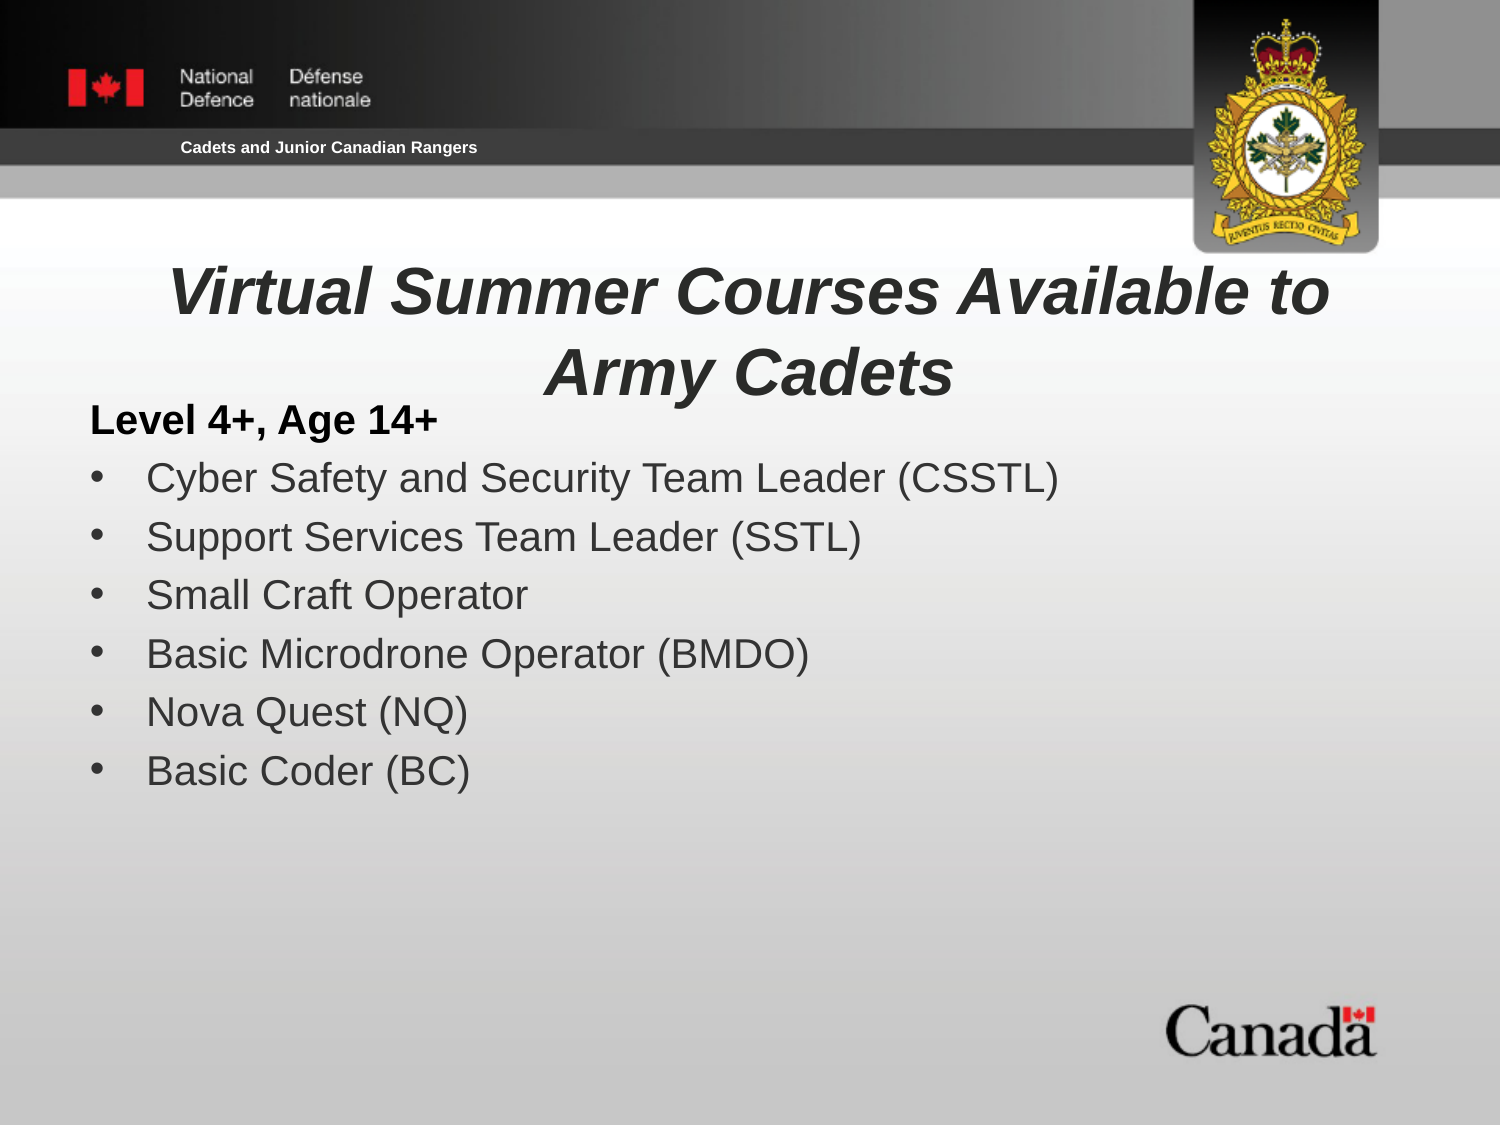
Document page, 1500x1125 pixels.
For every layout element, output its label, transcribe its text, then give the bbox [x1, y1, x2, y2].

text_box Virtual Summer Courses Available to Army Cadets [74, 240, 1425, 371]
picture [0, 0, 1500, 1125]
text_box Level 4+, Age 14+ Cyber Safety and Security Team Leader (CSSTL) Support Services Team Leader (SSTL) Small Craft Operator Basic Microdrone Operator (BMDO) Nova Quest (NQ) Basic Coder (BC) [74, 385, 1425, 1012]
